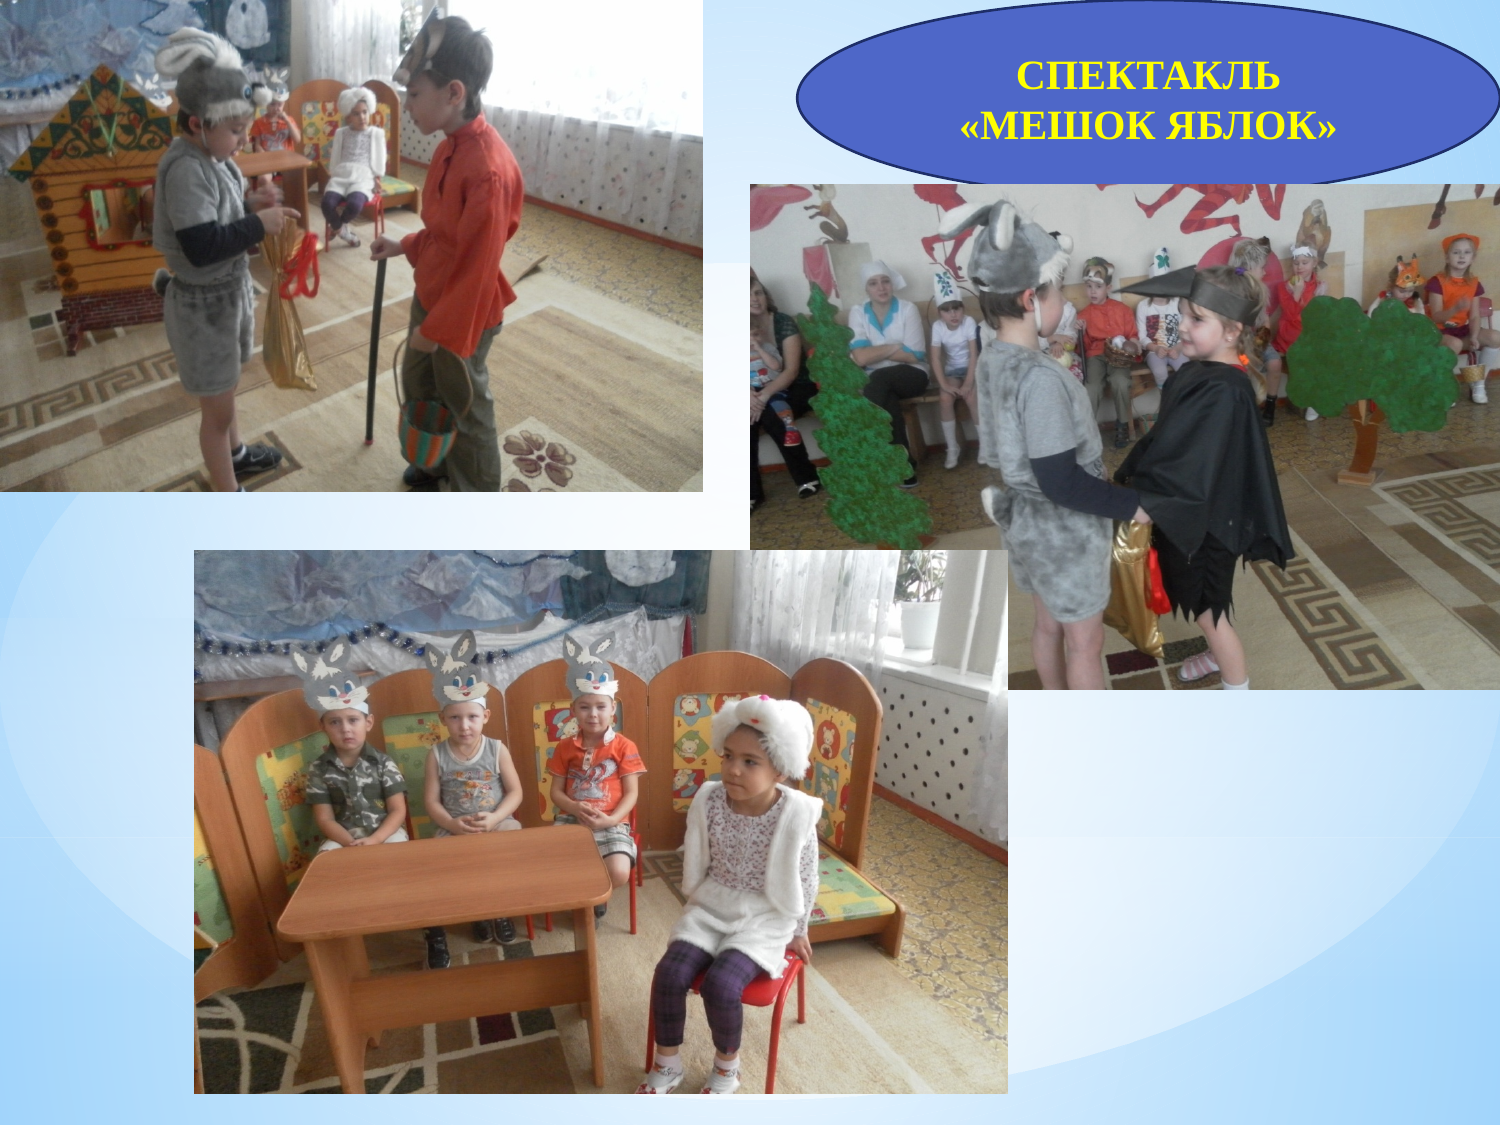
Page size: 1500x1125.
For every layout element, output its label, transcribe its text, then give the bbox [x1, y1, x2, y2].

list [749, 184, 1500, 691]
picture [194, 550, 1009, 1095]
text_box СПЕКТАКЛЬ «МЕШОК ЯБЛОК» [795, 0, 1500, 181]
picture [0, 0, 703, 492]
